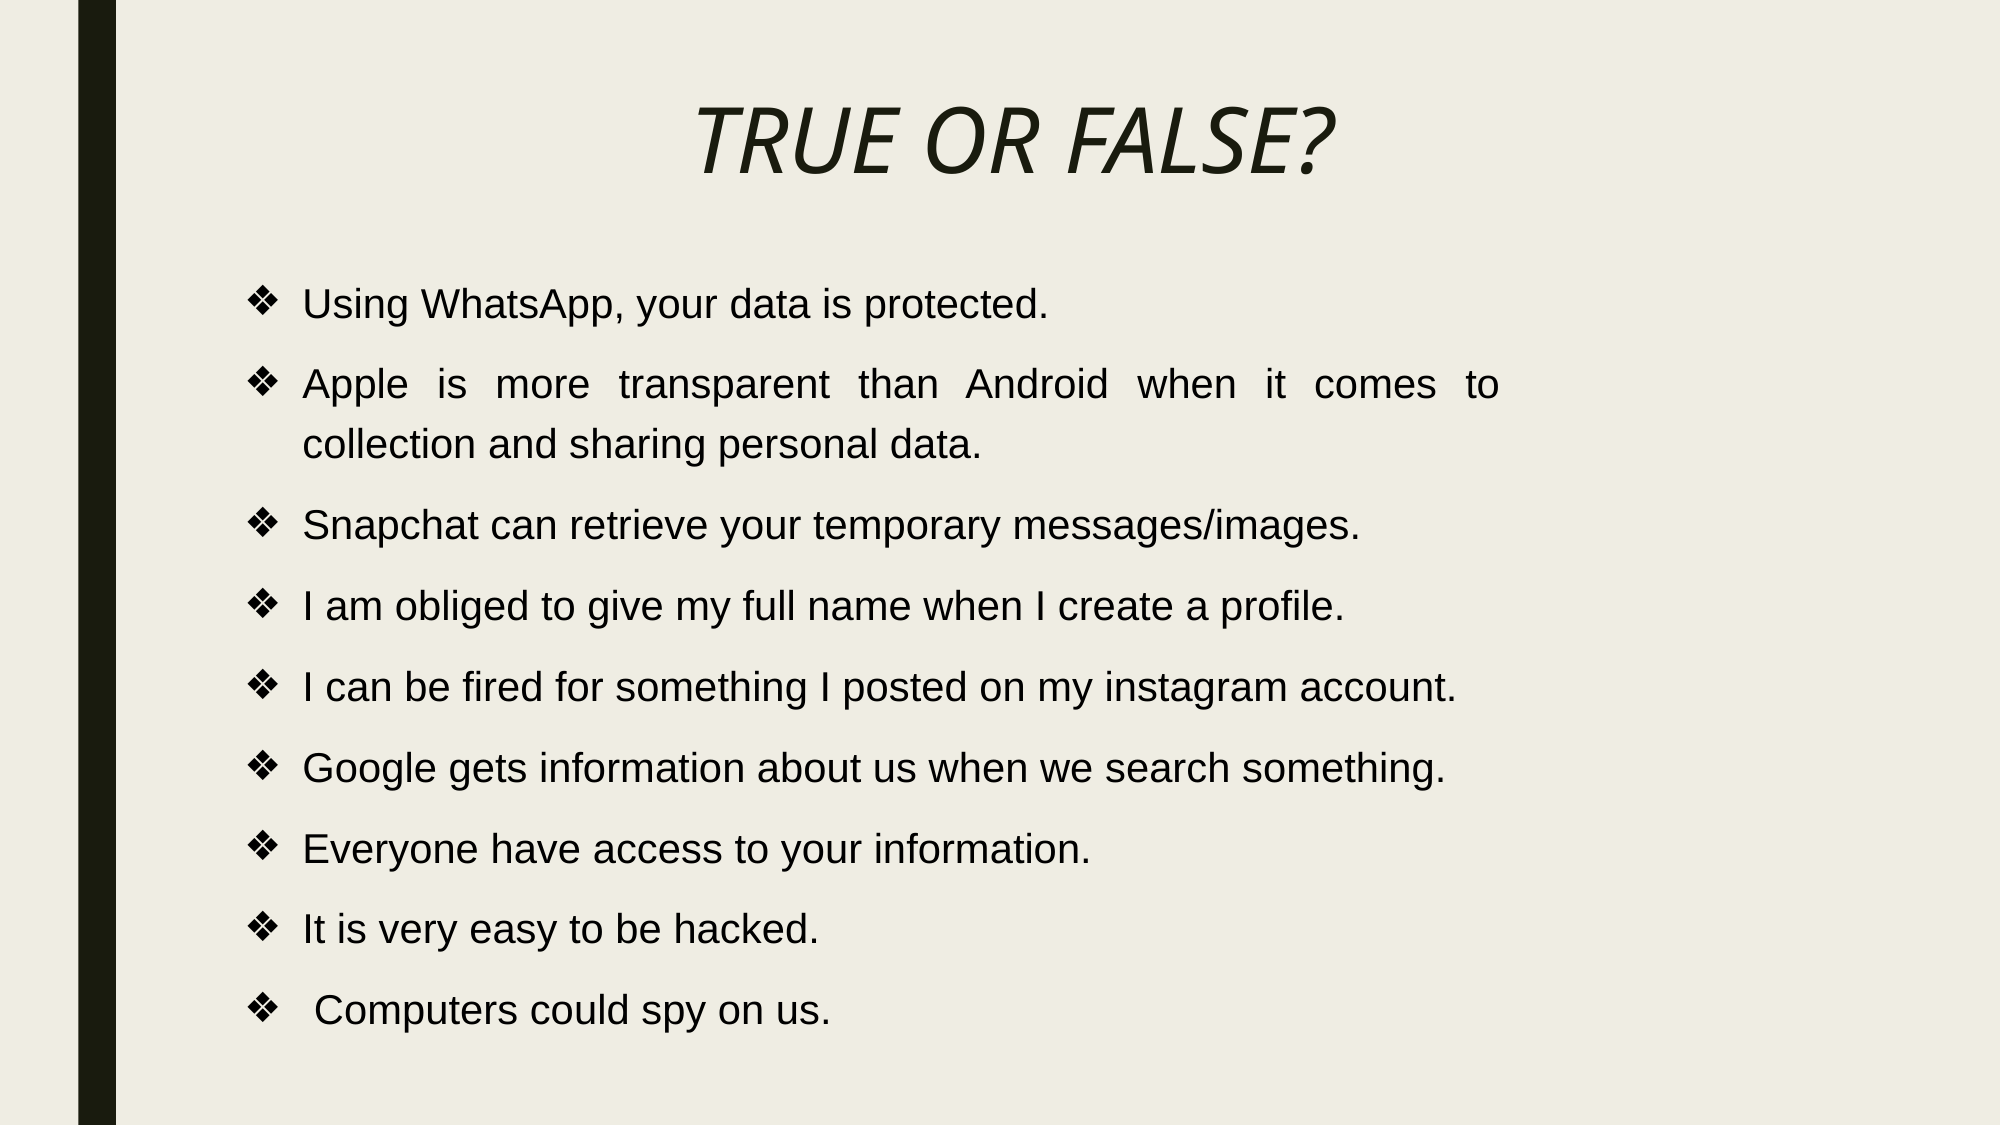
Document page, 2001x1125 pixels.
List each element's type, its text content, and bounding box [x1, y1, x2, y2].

title TRUE OR FALSE? [225, 87, 1800, 332]
list Using WhatsApp, your data is protected. Apple is more transparent than Android when it comes to collection and sharing personal data. Snapchat can retrieve your temporary messages/images. I am obliged to give my full name when I create a profile. I can be fired for something I posted on my instagram account. Google gets information about us when we search something. Everyone have access to your information. It is very easy to be hacked. Computers could spy on us. [212, 258, 1516, 1059]
